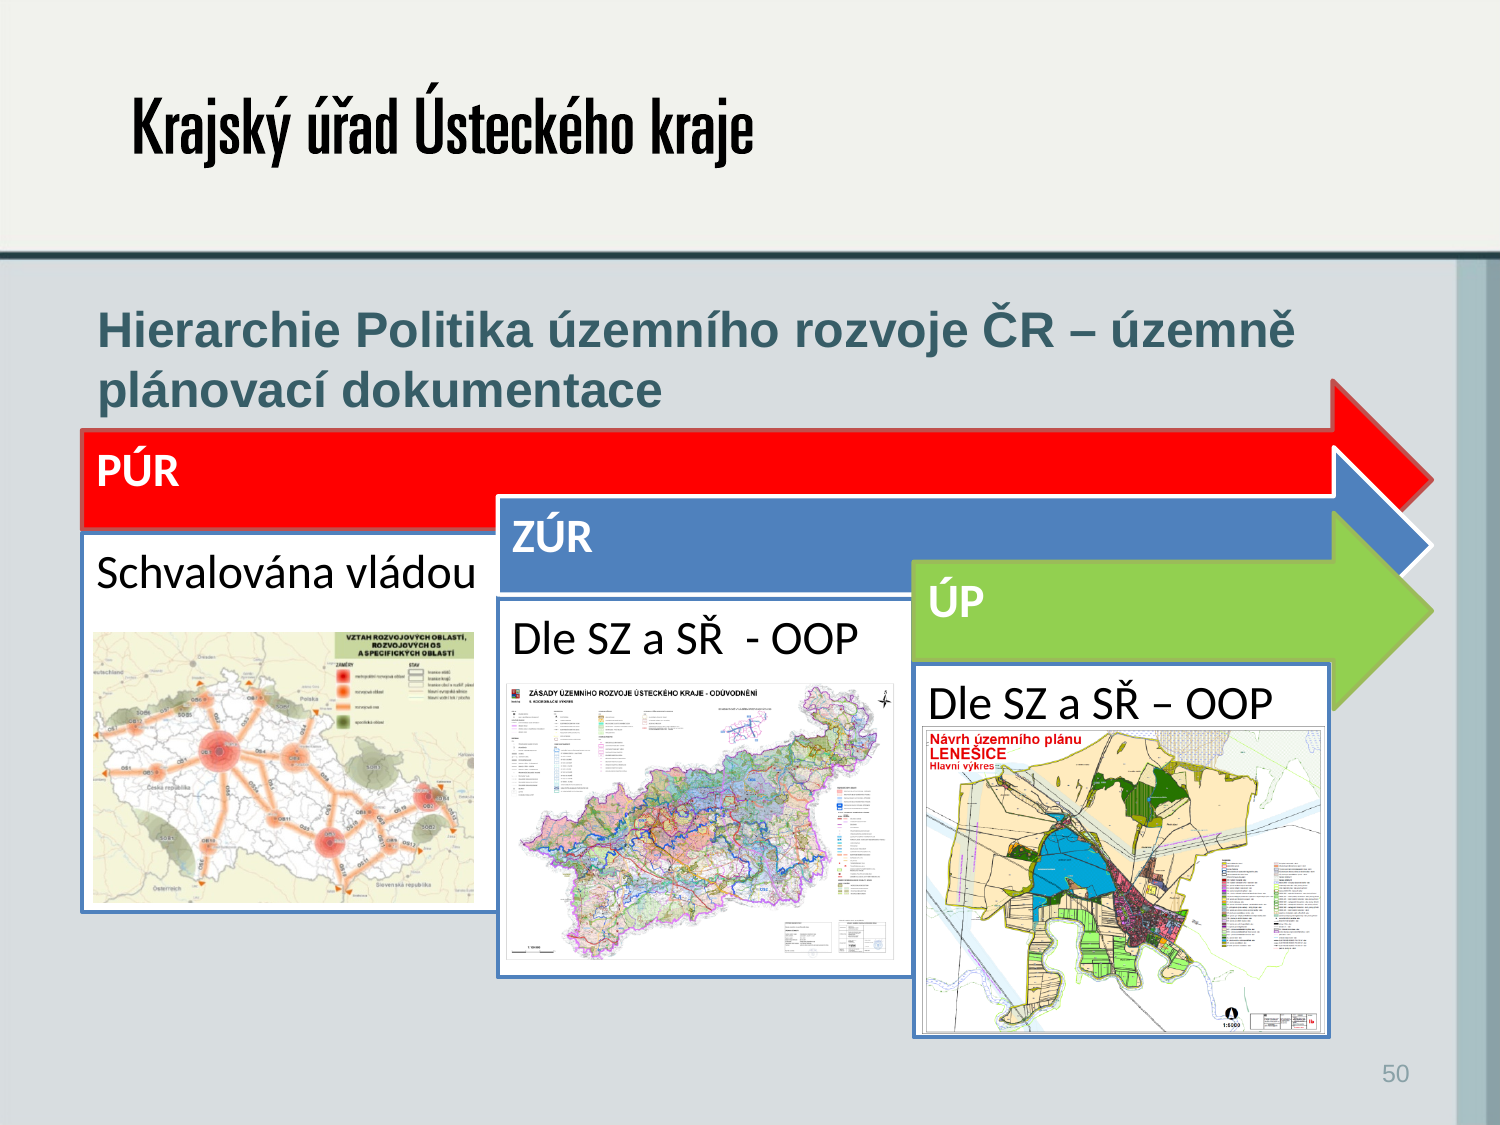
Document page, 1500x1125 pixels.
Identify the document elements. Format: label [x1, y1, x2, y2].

picture [503, 679, 897, 965]
list [81, 292, 1433, 1125]
picture [0, 0, 1500, 1125]
picture [93, 632, 474, 903]
picture [922, 726, 1325, 1035]
